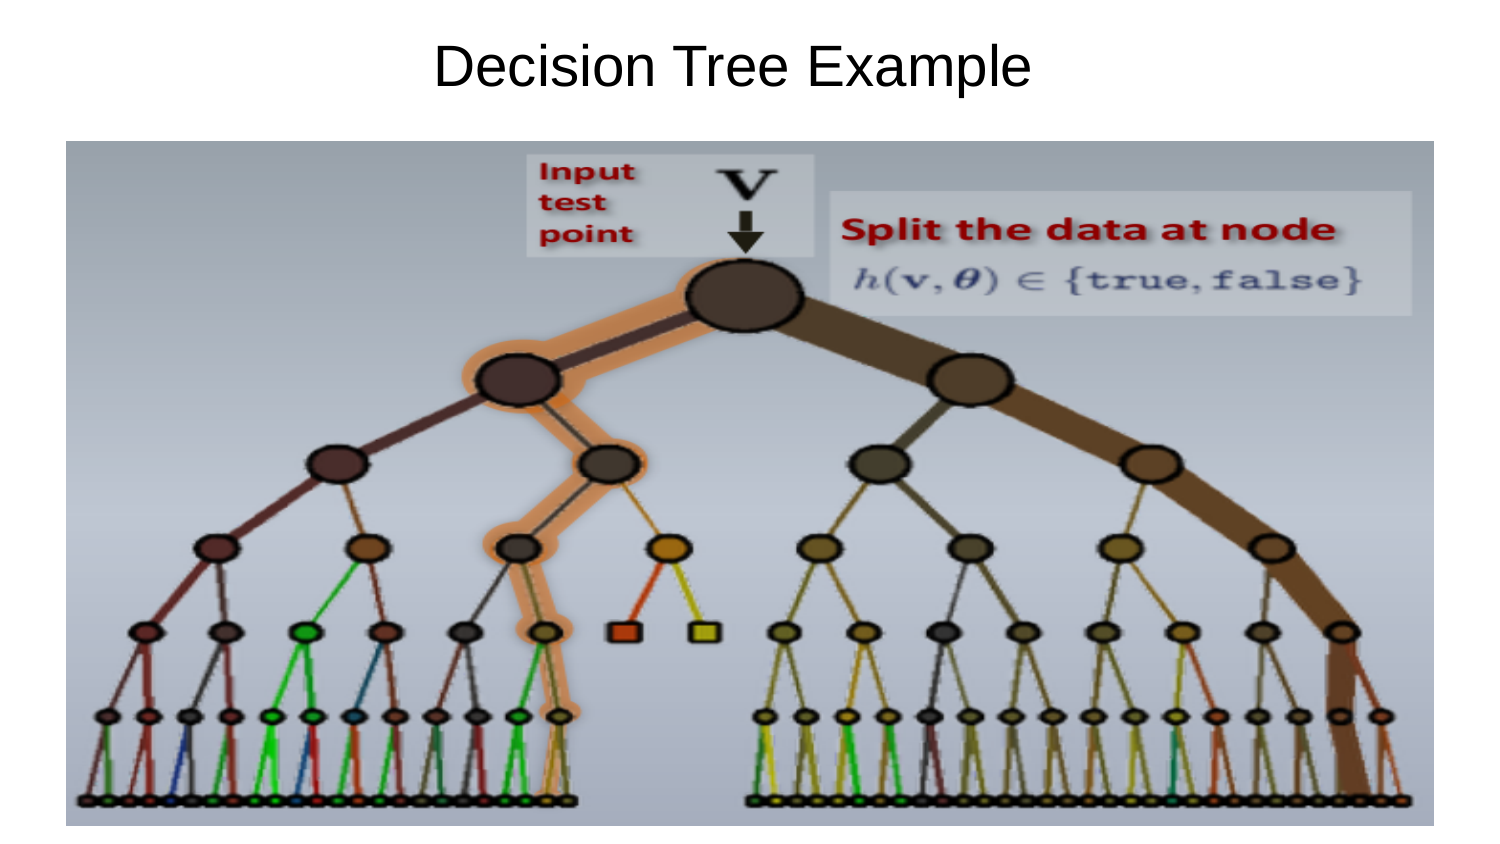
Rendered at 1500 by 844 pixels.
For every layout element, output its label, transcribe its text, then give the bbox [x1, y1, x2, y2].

picture [66, 141, 1434, 827]
title Decision Tree Example [418, 13, 1082, 108]
